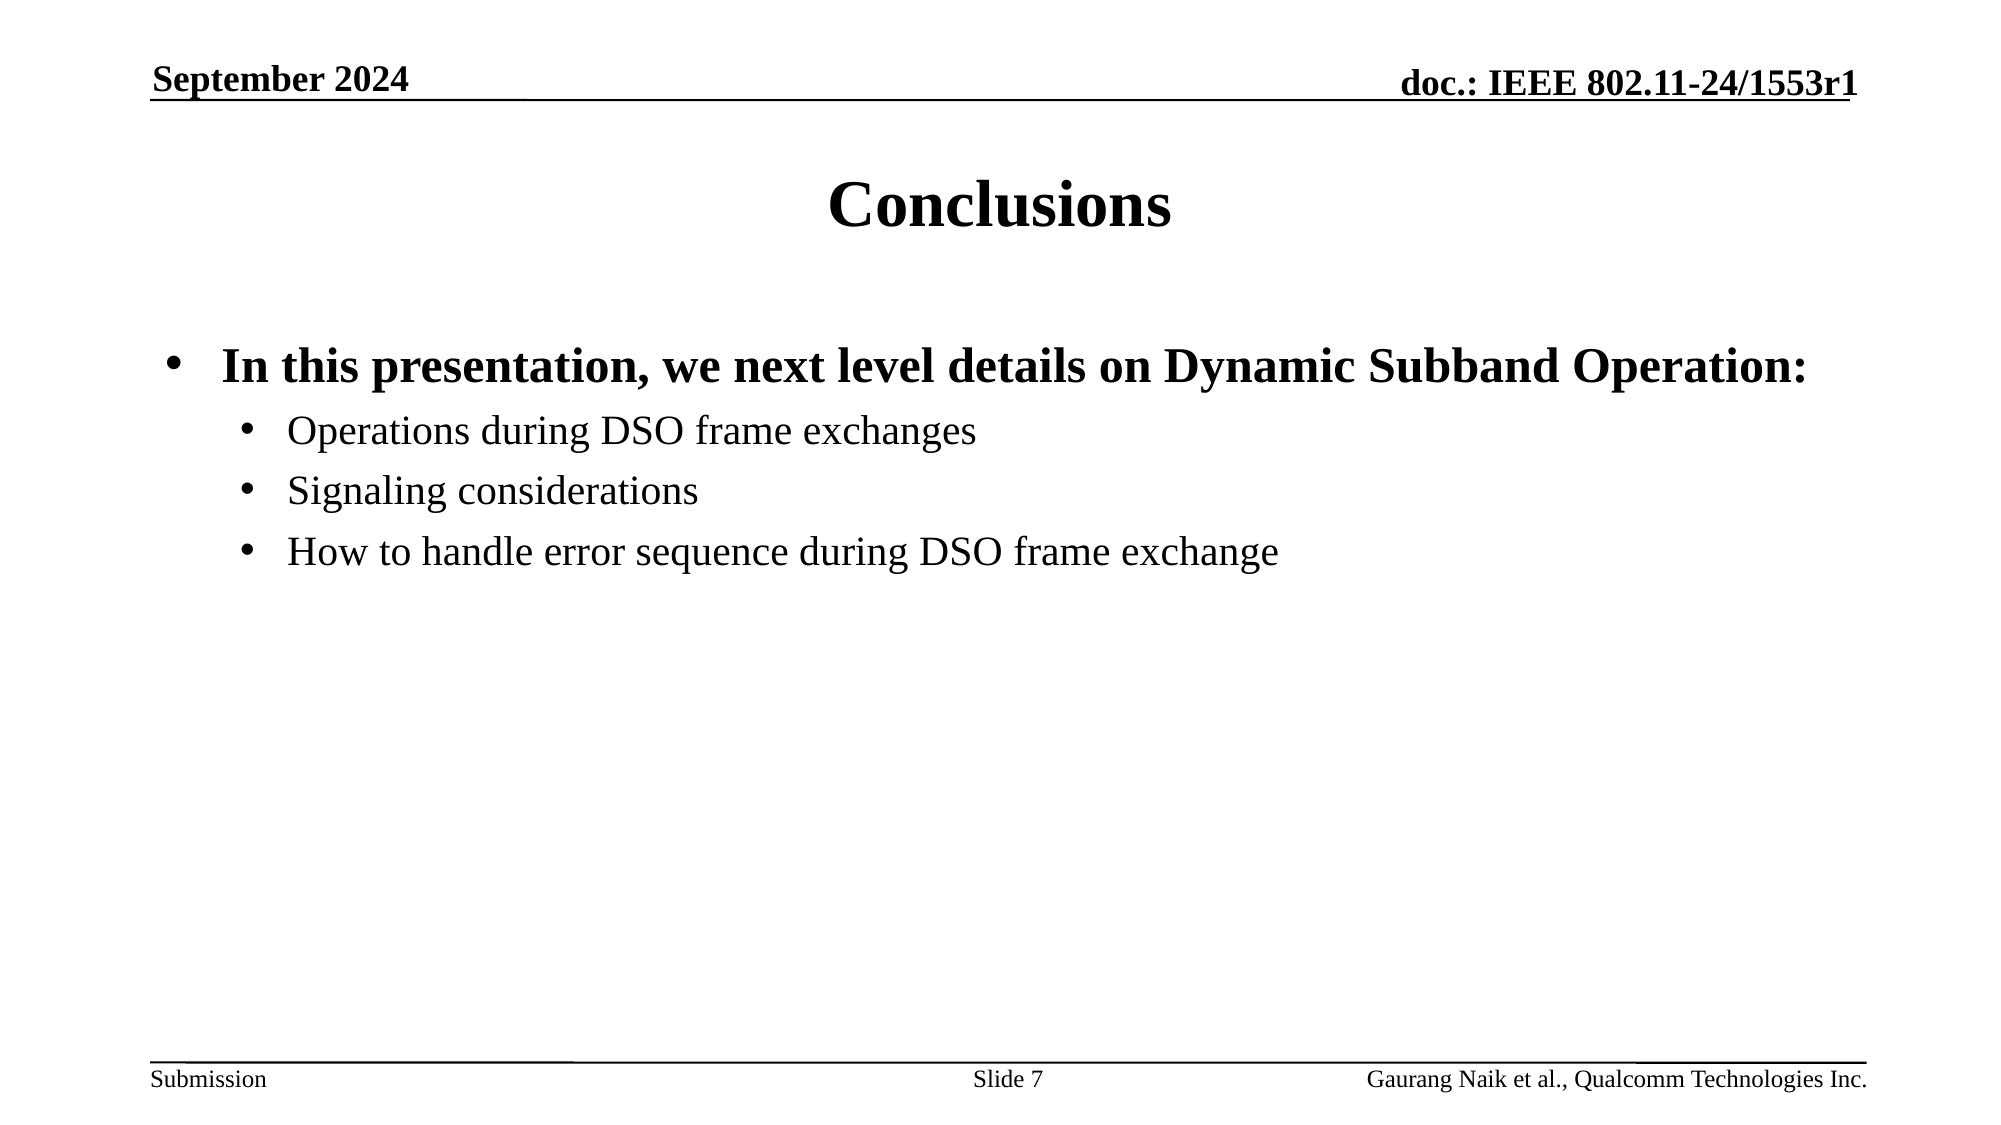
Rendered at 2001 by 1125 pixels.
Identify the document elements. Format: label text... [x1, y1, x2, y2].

footer Gaurang Naik et al., Qualcomm Technologies Inc. [1171, 1061, 1869, 1093]
list In this presentation, we next level details on Dynamic Subband Operation: Operations during DSO frame exchanges Signaling considerations How to handle error sequence during DSO frame exchange [149, 324, 1850, 1000]
slide_number Slide 7 [950, 1061, 1067, 1123]
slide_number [152, 54, 563, 100]
title Conclusions [149, 112, 1850, 288]
